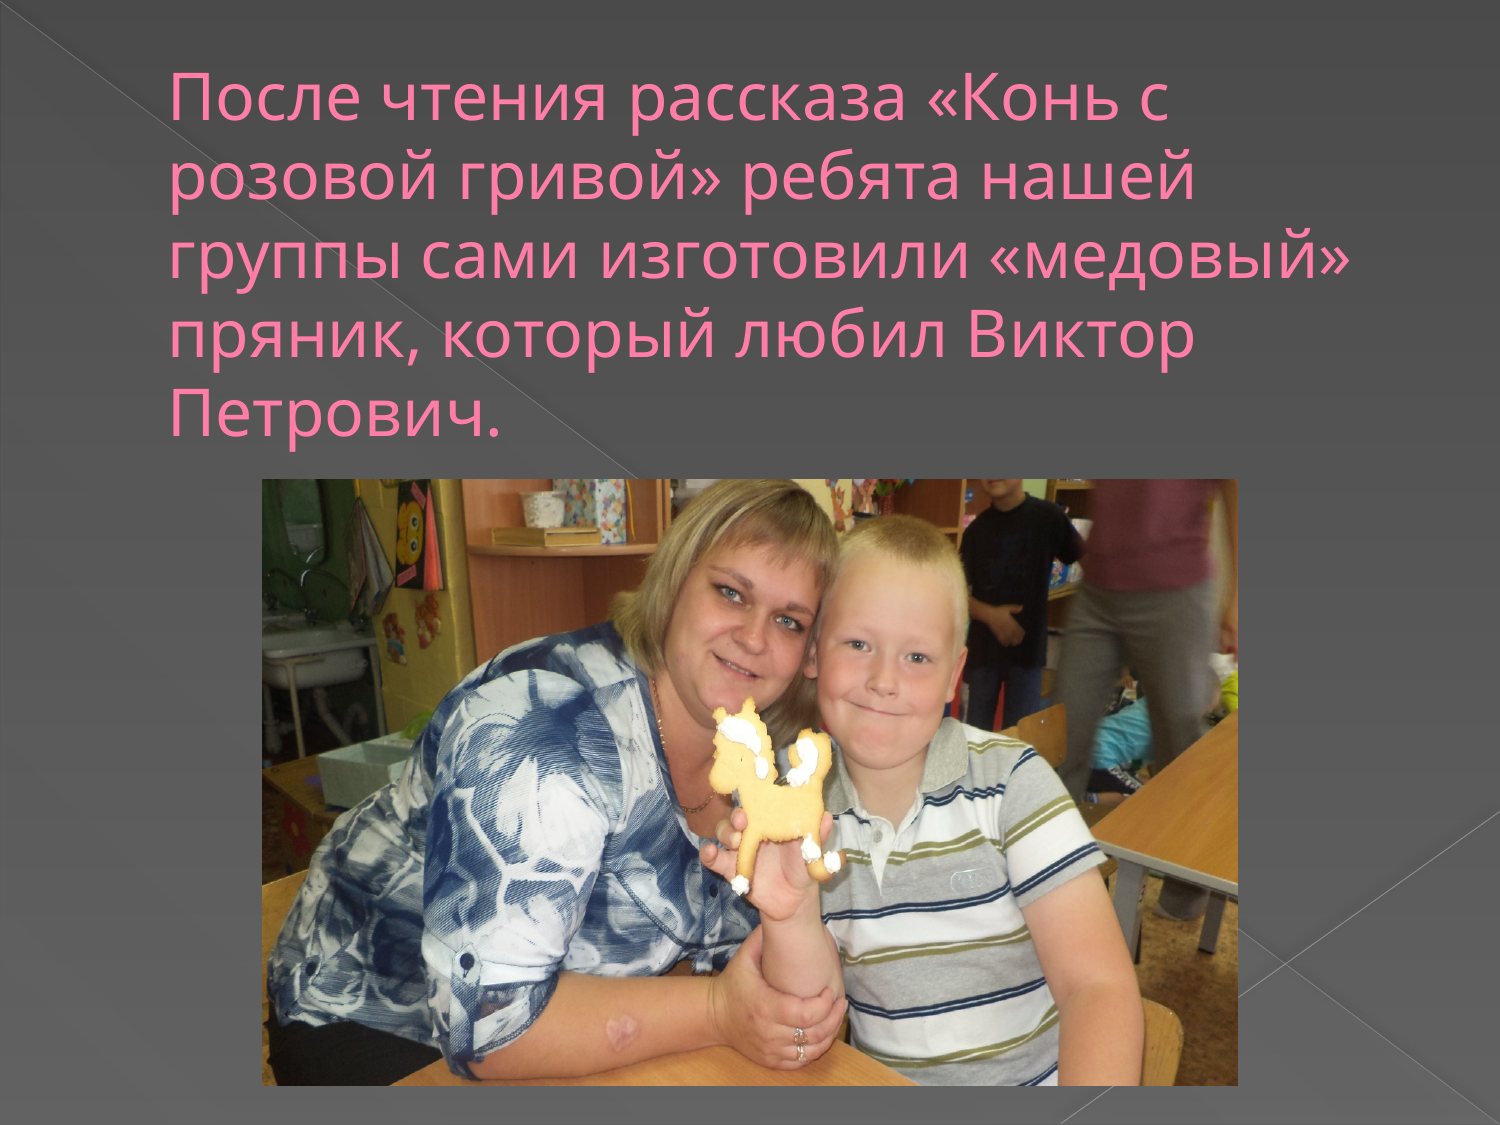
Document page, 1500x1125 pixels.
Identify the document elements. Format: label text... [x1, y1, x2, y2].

picture [262, 479, 1238, 1086]
list [75, 113, 1425, 315]
title После чтения рассказа «Конь с розовой гривой» ребята нашей группы сами изготовили «медовый» пряник, который любил Виктор Петрович. [75, 315, 1425, 539]
title После чтения рассказа «Конь с розовой гривой» ребята нашей группы сами изготовили «медовый» пряник, который любил Виктор Петрович. [75, 43, 1425, 113]
